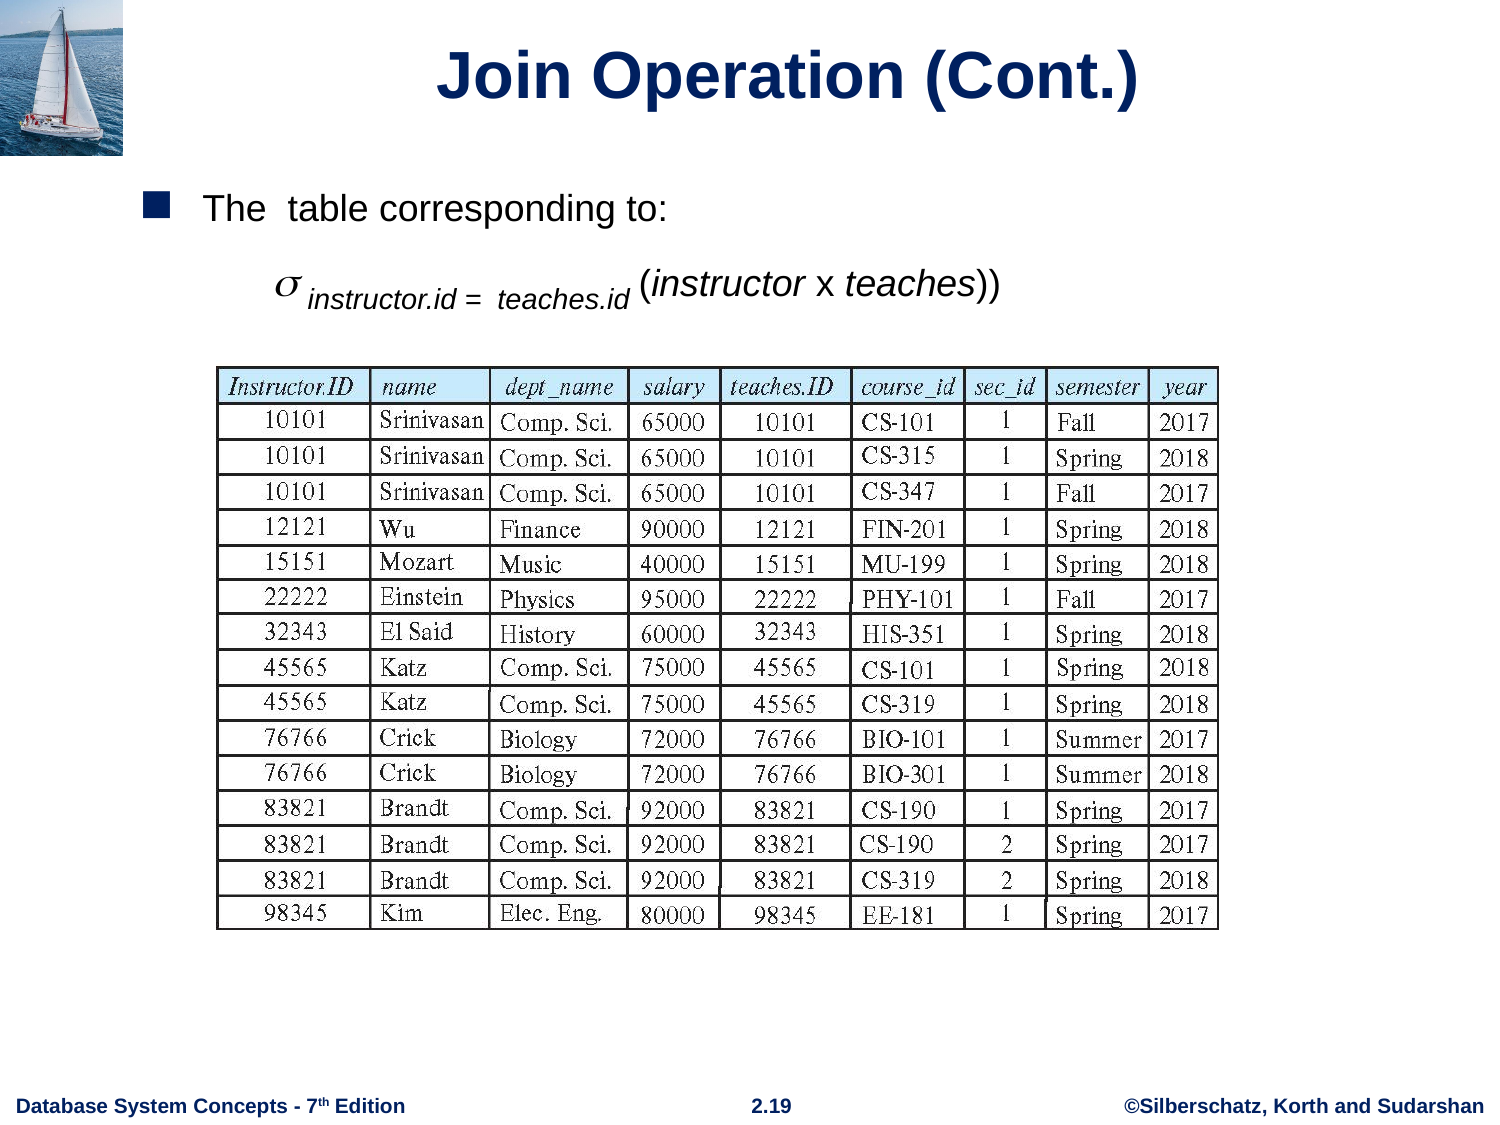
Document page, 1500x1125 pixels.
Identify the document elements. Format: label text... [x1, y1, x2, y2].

picture [0, 0, 123, 156]
picture [216, 359, 1219, 930]
list The table corresponding to:  instructor.id = teaches.id (instructor x teaches)) [130, 176, 1381, 977]
title Join Operation (Cont.) [125, 18, 1452, 120]
